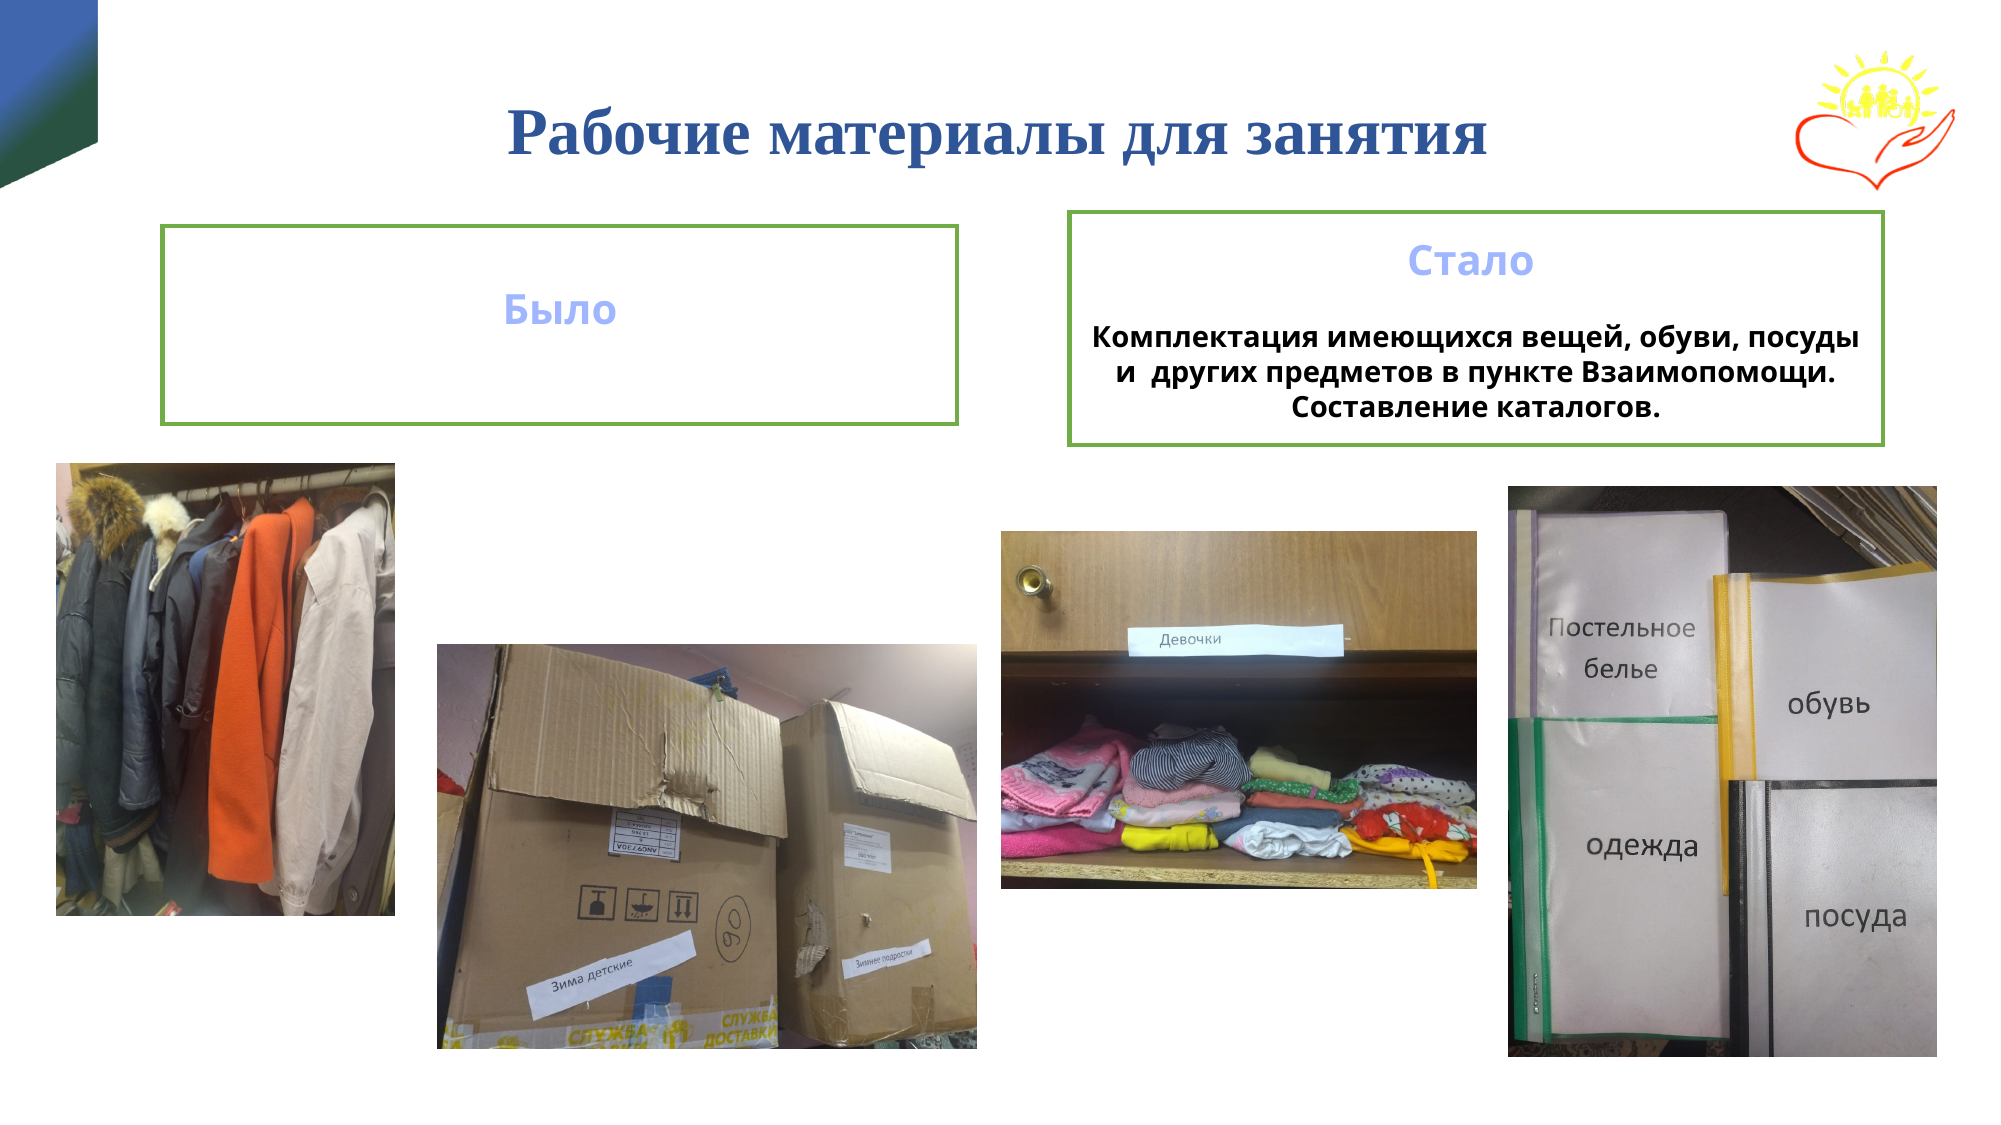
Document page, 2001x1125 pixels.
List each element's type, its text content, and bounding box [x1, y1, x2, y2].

text_box Стало Комплектация имеющихся вещей, обуви, посуды и других предметов в пункте Взаимопомощи. Составление каталогов. [1067, 210, 1885, 447]
picture [436, 643, 977, 1049]
picture [1000, 531, 1477, 889]
picture [0, 0, 99, 191]
picture [55, 463, 395, 916]
picture [1794, 49, 1956, 193]
text_box Было [160, 224, 959, 426]
text_box Рабочие материалы для занятия [113, 0, 1883, 278]
picture [1508, 486, 1937, 1058]
